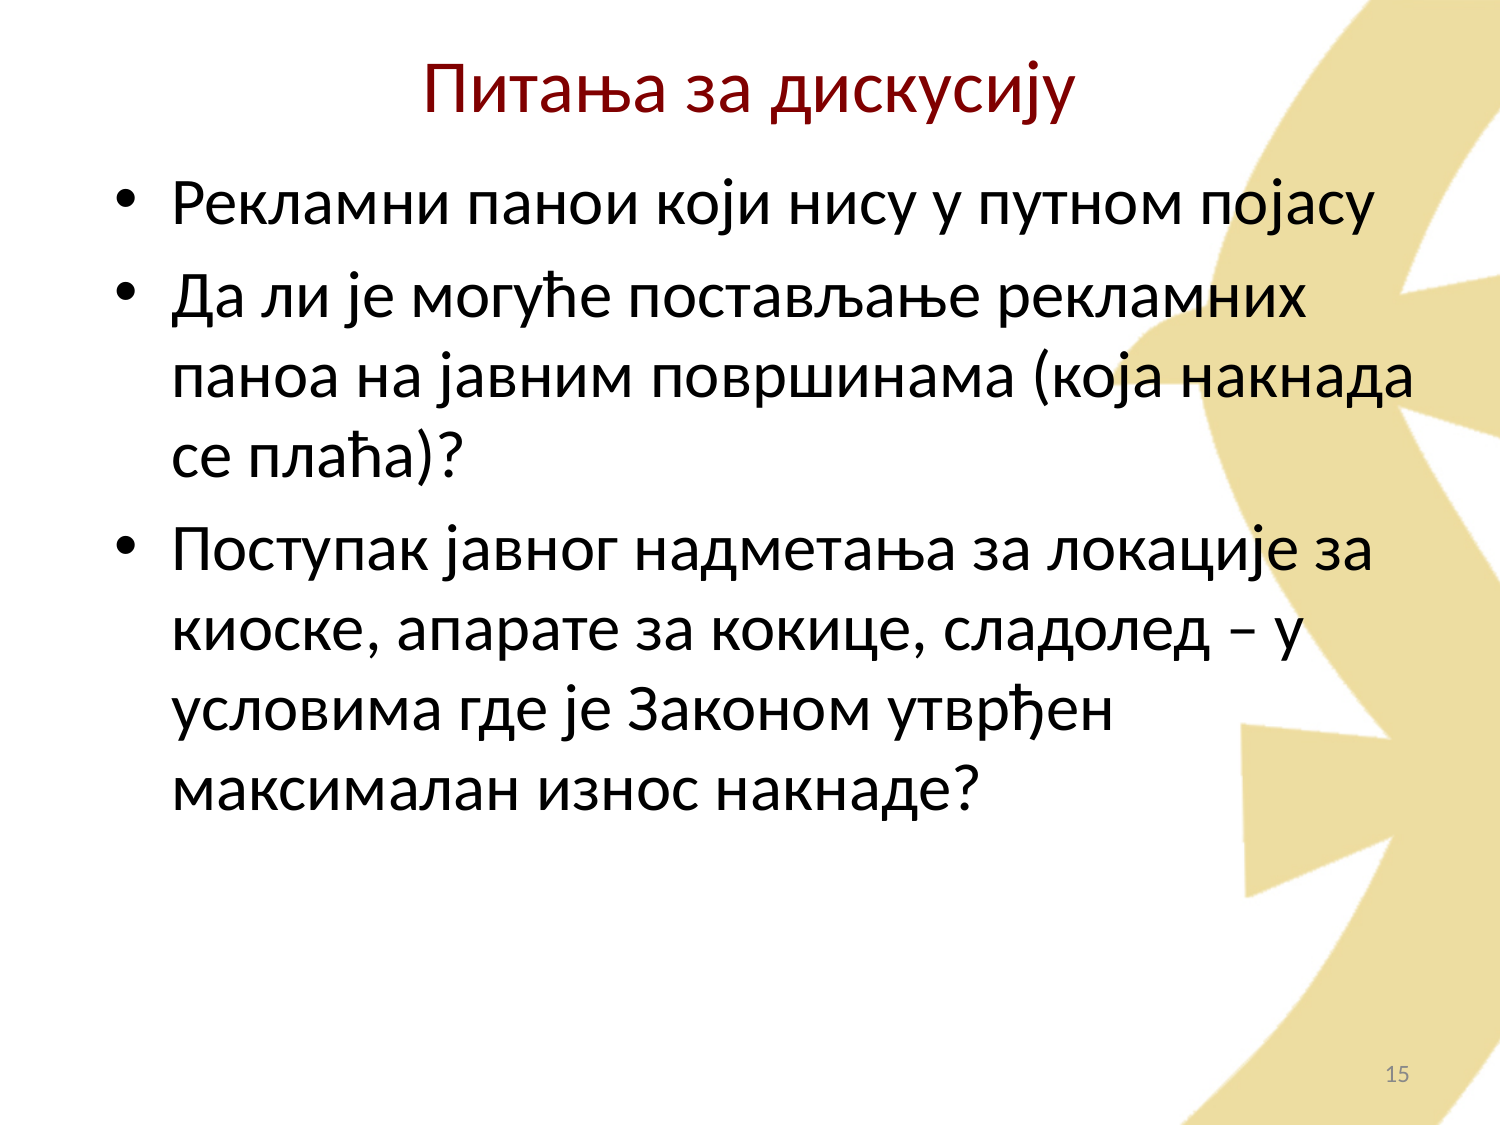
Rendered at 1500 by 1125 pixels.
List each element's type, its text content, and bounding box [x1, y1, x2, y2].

slide_number 15 [1074, 1042, 1425, 1103]
title Питања за дискусију [75, 1, 1425, 163]
picture [0, 0, 1500, 1125]
list Рекламни панои који нису у путном појасу Да ли је могуће постављање рекламних паноа на јавним површинама (која накнада се плаћа)? Поступак јавног надметања за локације за киоске, апарате за кокице, сладолед – у условима где је Законом утврђен максималан износ накнаде? [99, 149, 1450, 893]
